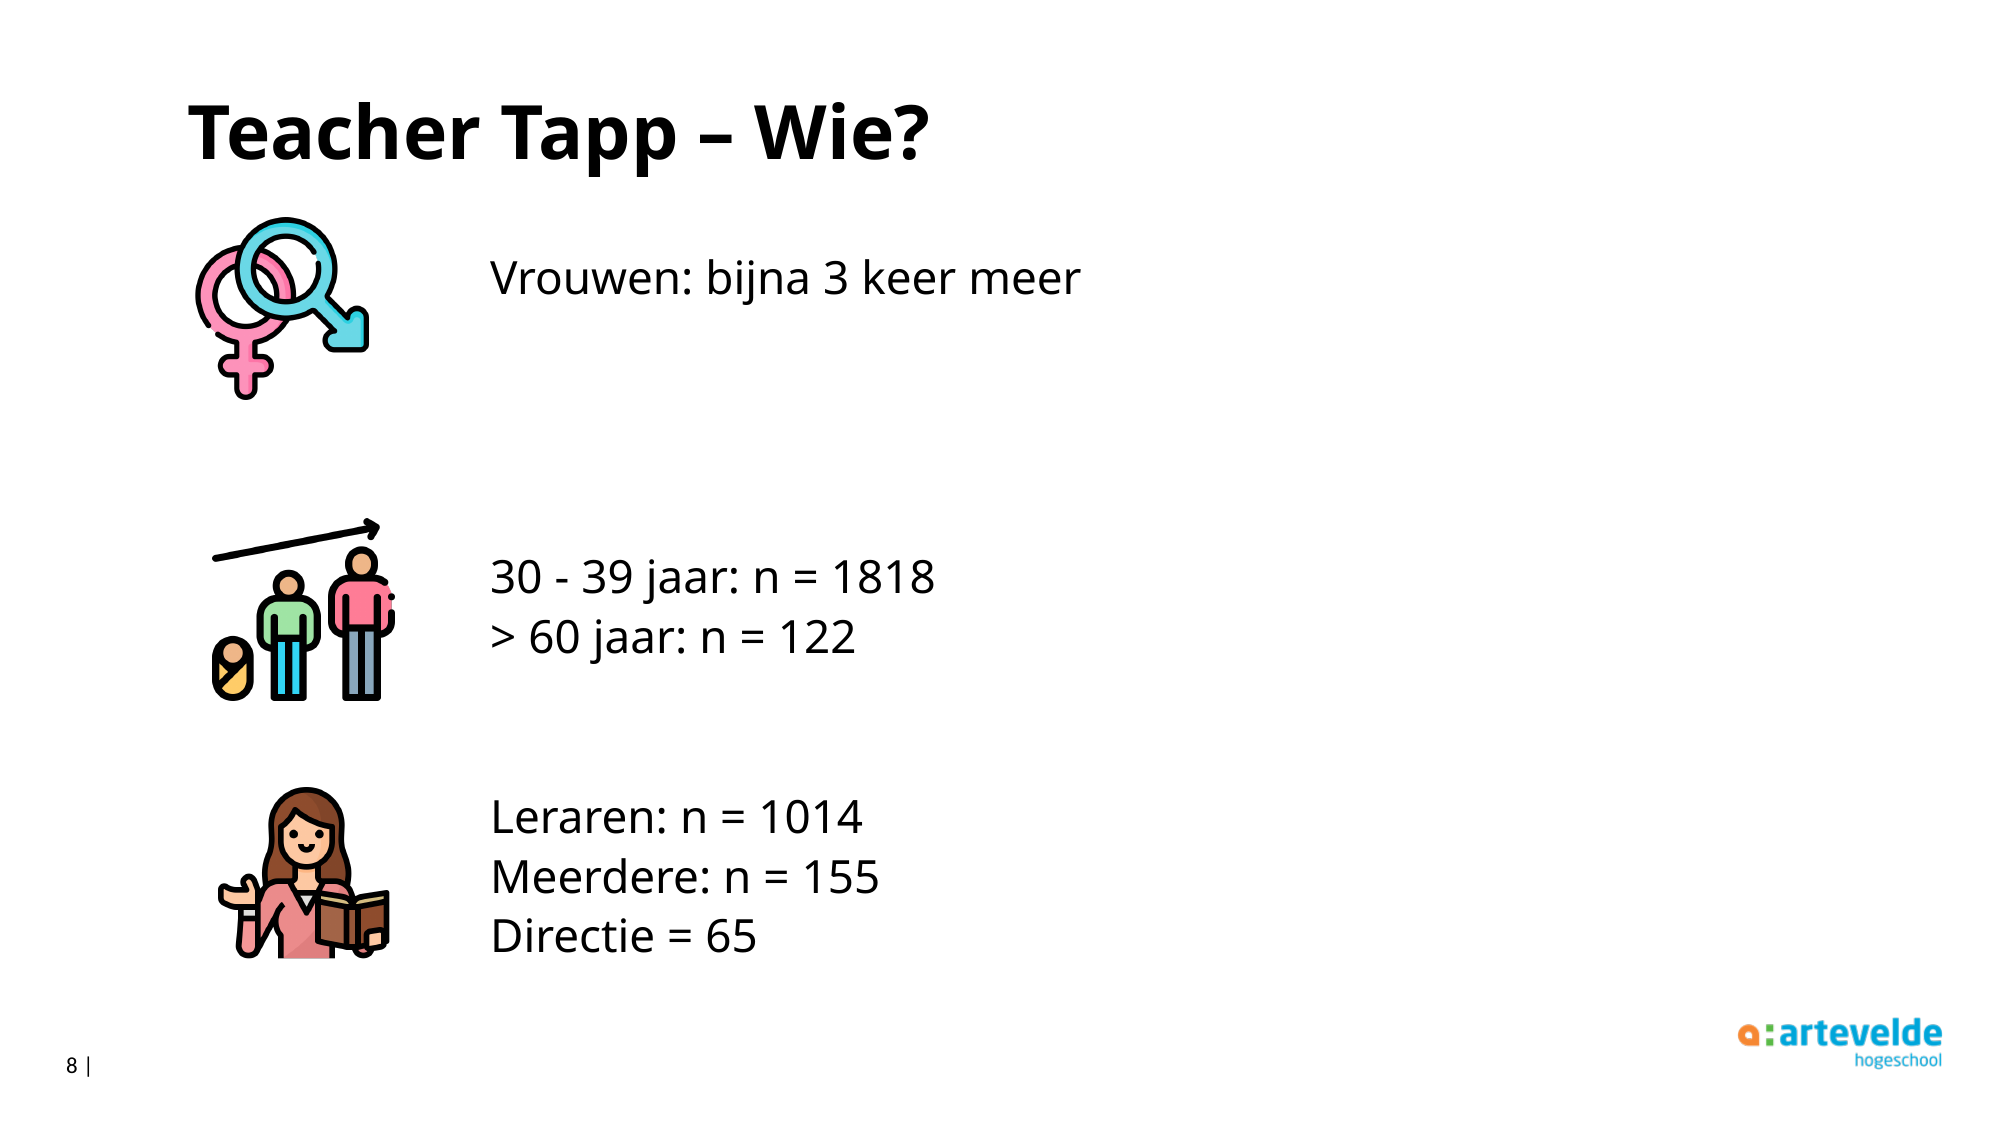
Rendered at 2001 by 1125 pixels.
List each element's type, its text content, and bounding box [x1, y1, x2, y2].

list Vrouwen: bijna 3 keer meer 30 - 39 jaar: n = 1818 > 60 jaar: n = 122 Leraren: n = 1014 Meerdere: n = 155 Directie = 65 [437, 247, 1883, 1092]
title Teacher Tapp – Wie? [177, 87, 1937, 230]
picture [212, 518, 395, 701]
picture [212, 781, 395, 964]
slide_number 8 | [51, 1042, 178, 1103]
picture [1710, 990, 1970, 1097]
picture [191, 217, 373, 400]
